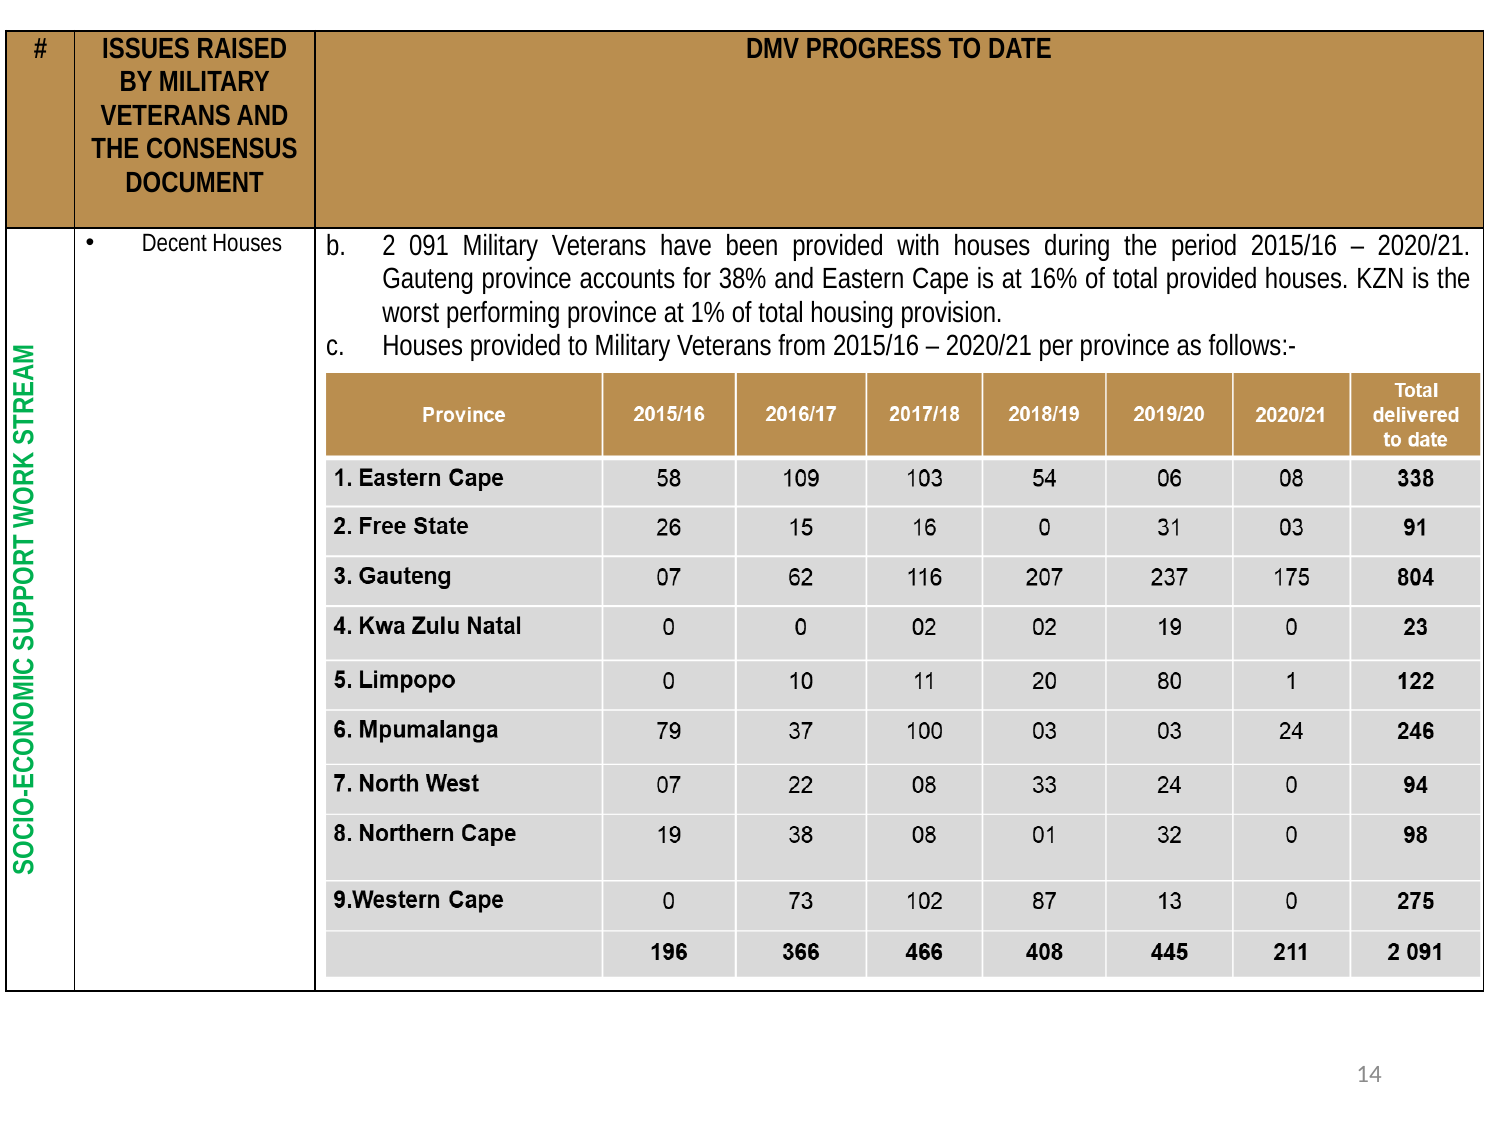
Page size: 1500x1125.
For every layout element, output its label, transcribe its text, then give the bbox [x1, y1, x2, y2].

table_header DMV PROGRESS TO DATE [316, 32, 1483, 227]
table_header # [7, 32, 74, 227]
slide_number 14 [1059, 1042, 1397, 1103]
table_cell 2 091 Military Veterans have been provided with houses during the period 2015/16 – 2020/21. Gauteng province accounts for 38% and Eastern Cape is at 16% of total provided houses. KZN is the worst performing province at 1% of total housing provision. Houses provided to Military Veterans from 2015/16 – 2020/21 per province as follows:- [316, 229, 1483, 990]
table_header ISSUES RAISED BY MILITARY VETERANS AND THE CONSENSUS DOCUMENT [75, 32, 314, 227]
picture [323, 370, 1484, 980]
table_cell Decent Houses [75, 229, 314, 990]
table_cell SOCIO-ECONOMIC SUPPORT WORK STREAM [7, 229, 74, 990]
